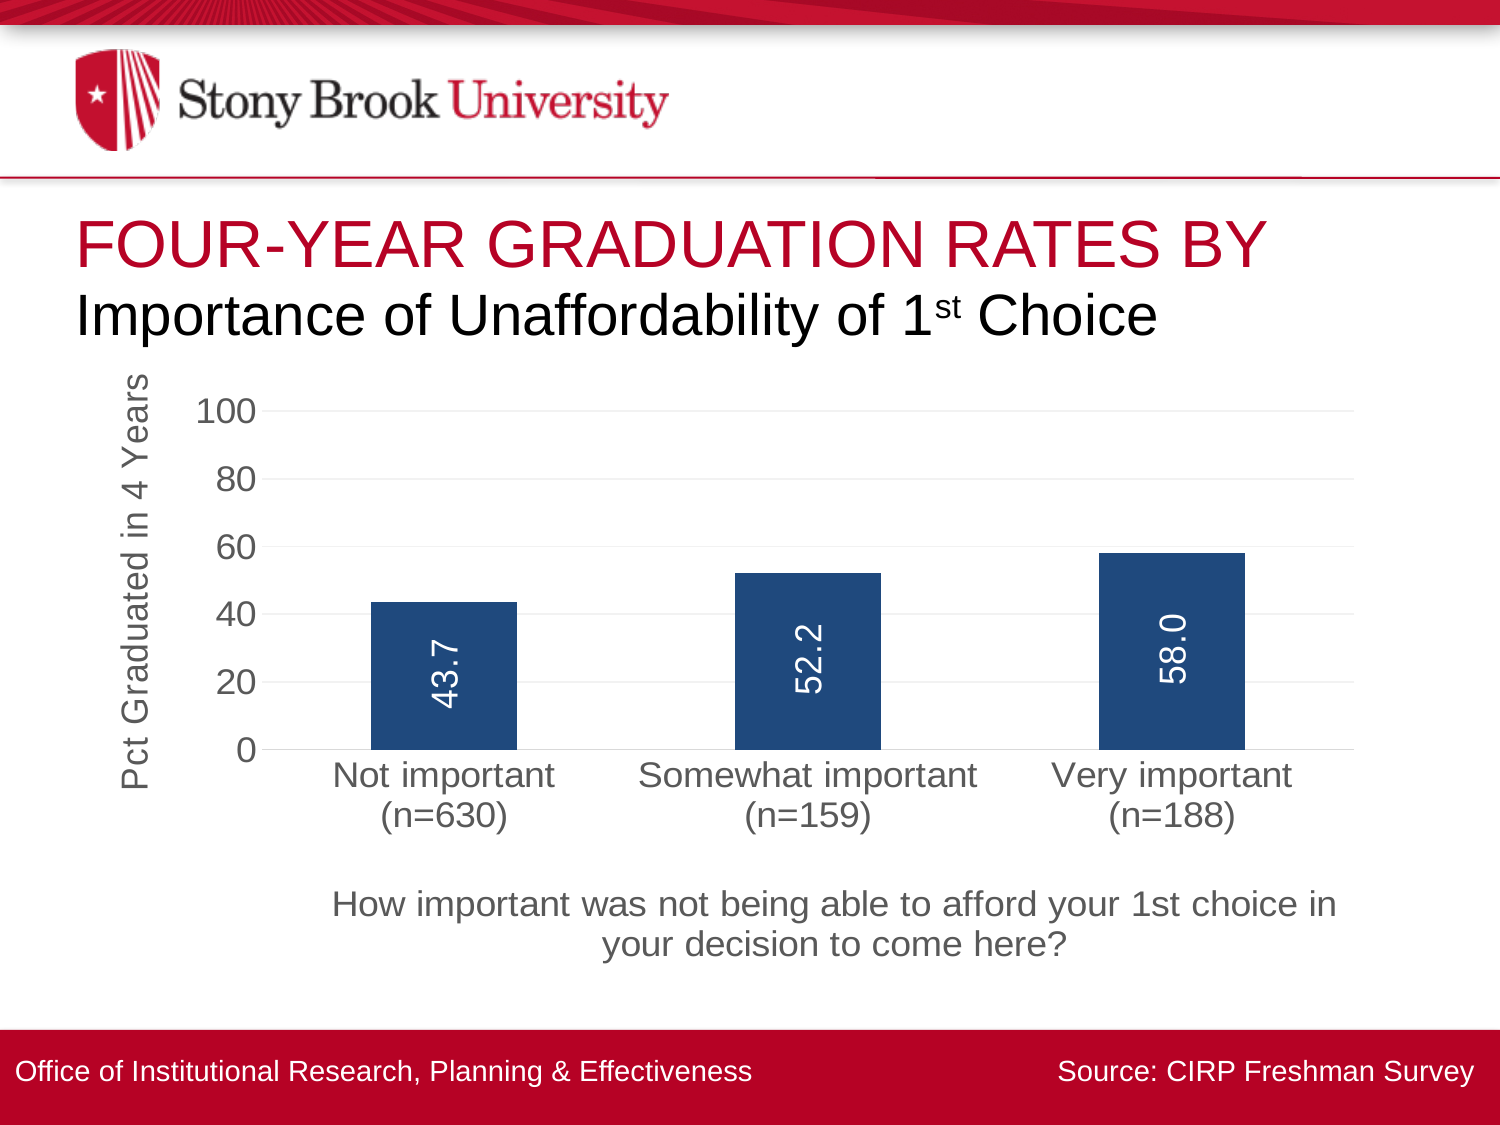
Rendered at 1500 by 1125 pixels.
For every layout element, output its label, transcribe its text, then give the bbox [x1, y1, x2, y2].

chart [72, 374, 1424, 976]
list Four-Year Graduation Rates By [75, 192, 1425, 324]
picture [0, 0, 1500, 25]
list Importance of Unaffordability of 1st Choice [75, 324, 1425, 345]
